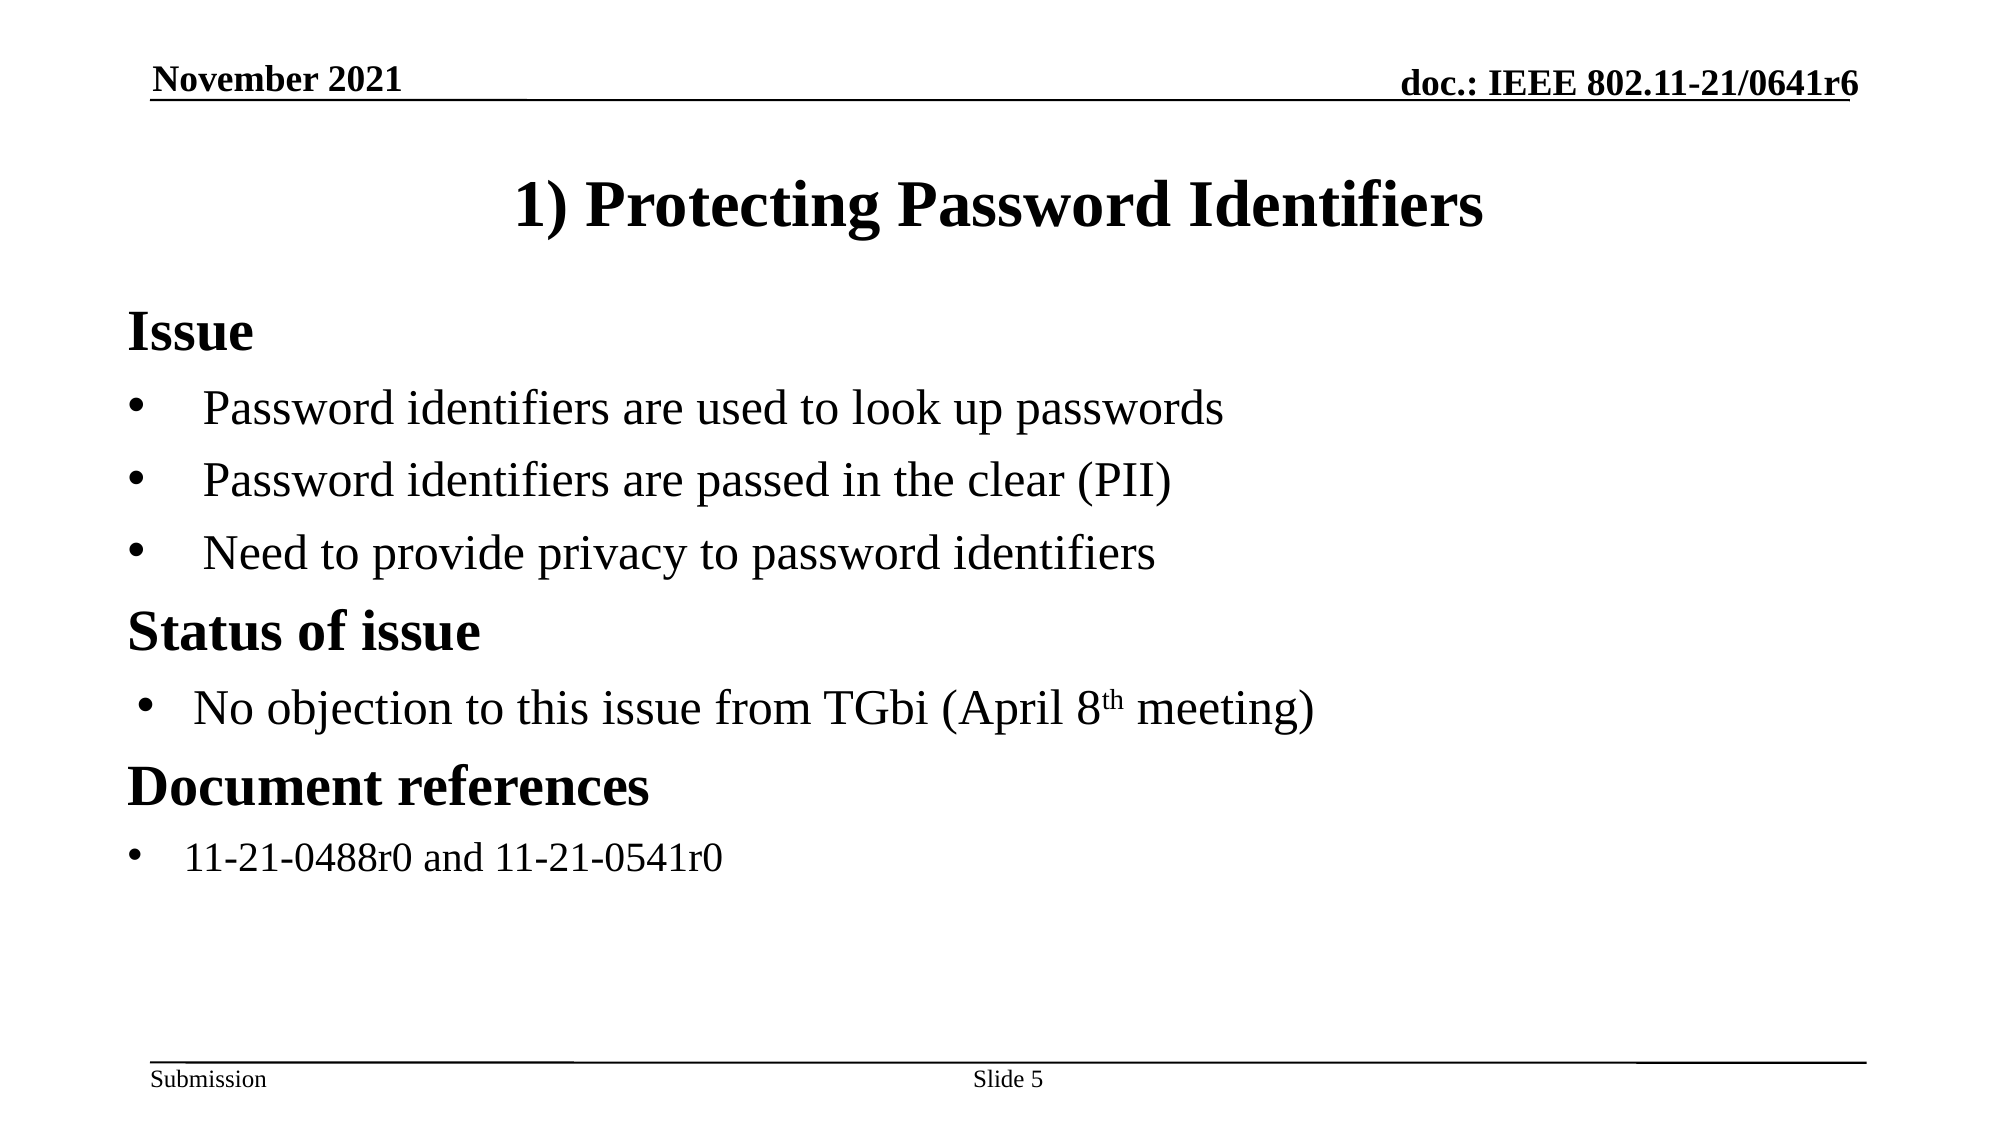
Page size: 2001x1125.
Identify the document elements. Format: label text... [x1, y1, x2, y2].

title 1) Protecting Password Identifiers [149, 112, 1850, 284]
footer [1171, 1061, 1869, 1093]
slide_number Slide 5 [950, 1061, 1067, 1123]
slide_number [152, 54, 563, 100]
list Issue Password identifiers are used to look up passwords Password identifiers are passed in the clear (PII) Need to provide privacy to password identifiers Status of issue No objection to this issue from TGbi (April 8th meeting) Document references 11-21-0488r0 and 11-21-0541r0 [112, 284, 1976, 1022]
